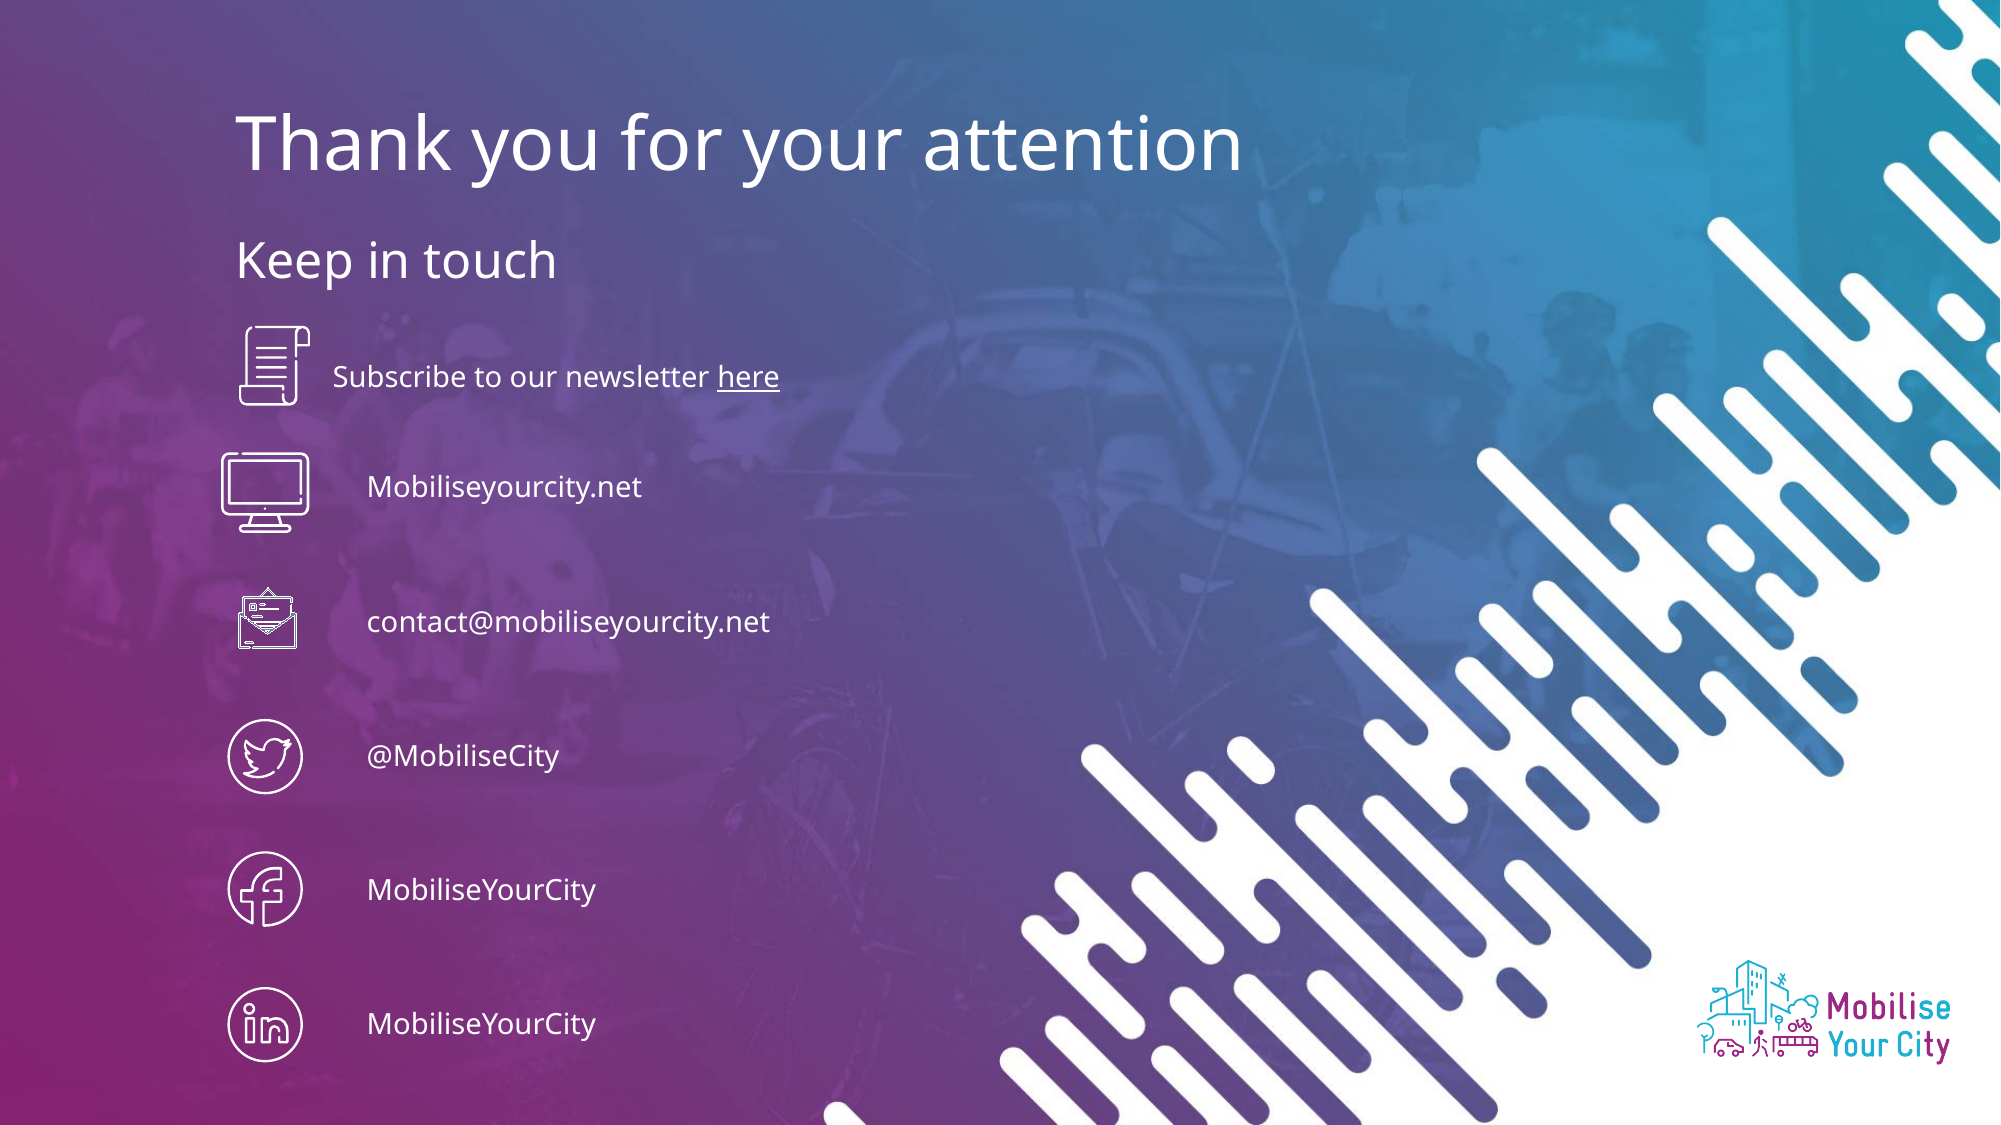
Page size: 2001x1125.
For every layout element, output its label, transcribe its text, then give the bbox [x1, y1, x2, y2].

picture [0, 0, 2001, 1125]
list contact@mobiliseyourcity.net [351, 590, 811, 655]
list Mobiliseyourcity.net [351, 456, 811, 521]
list MobiliseYourCity [351, 992, 811, 1058]
list @MobiliseCity [351, 724, 811, 790]
list MobiliseYourCity [351, 858, 811, 924]
list Keep in touch [221, 227, 1474, 293]
list Thank you for your attention [221, 98, 1474, 195]
